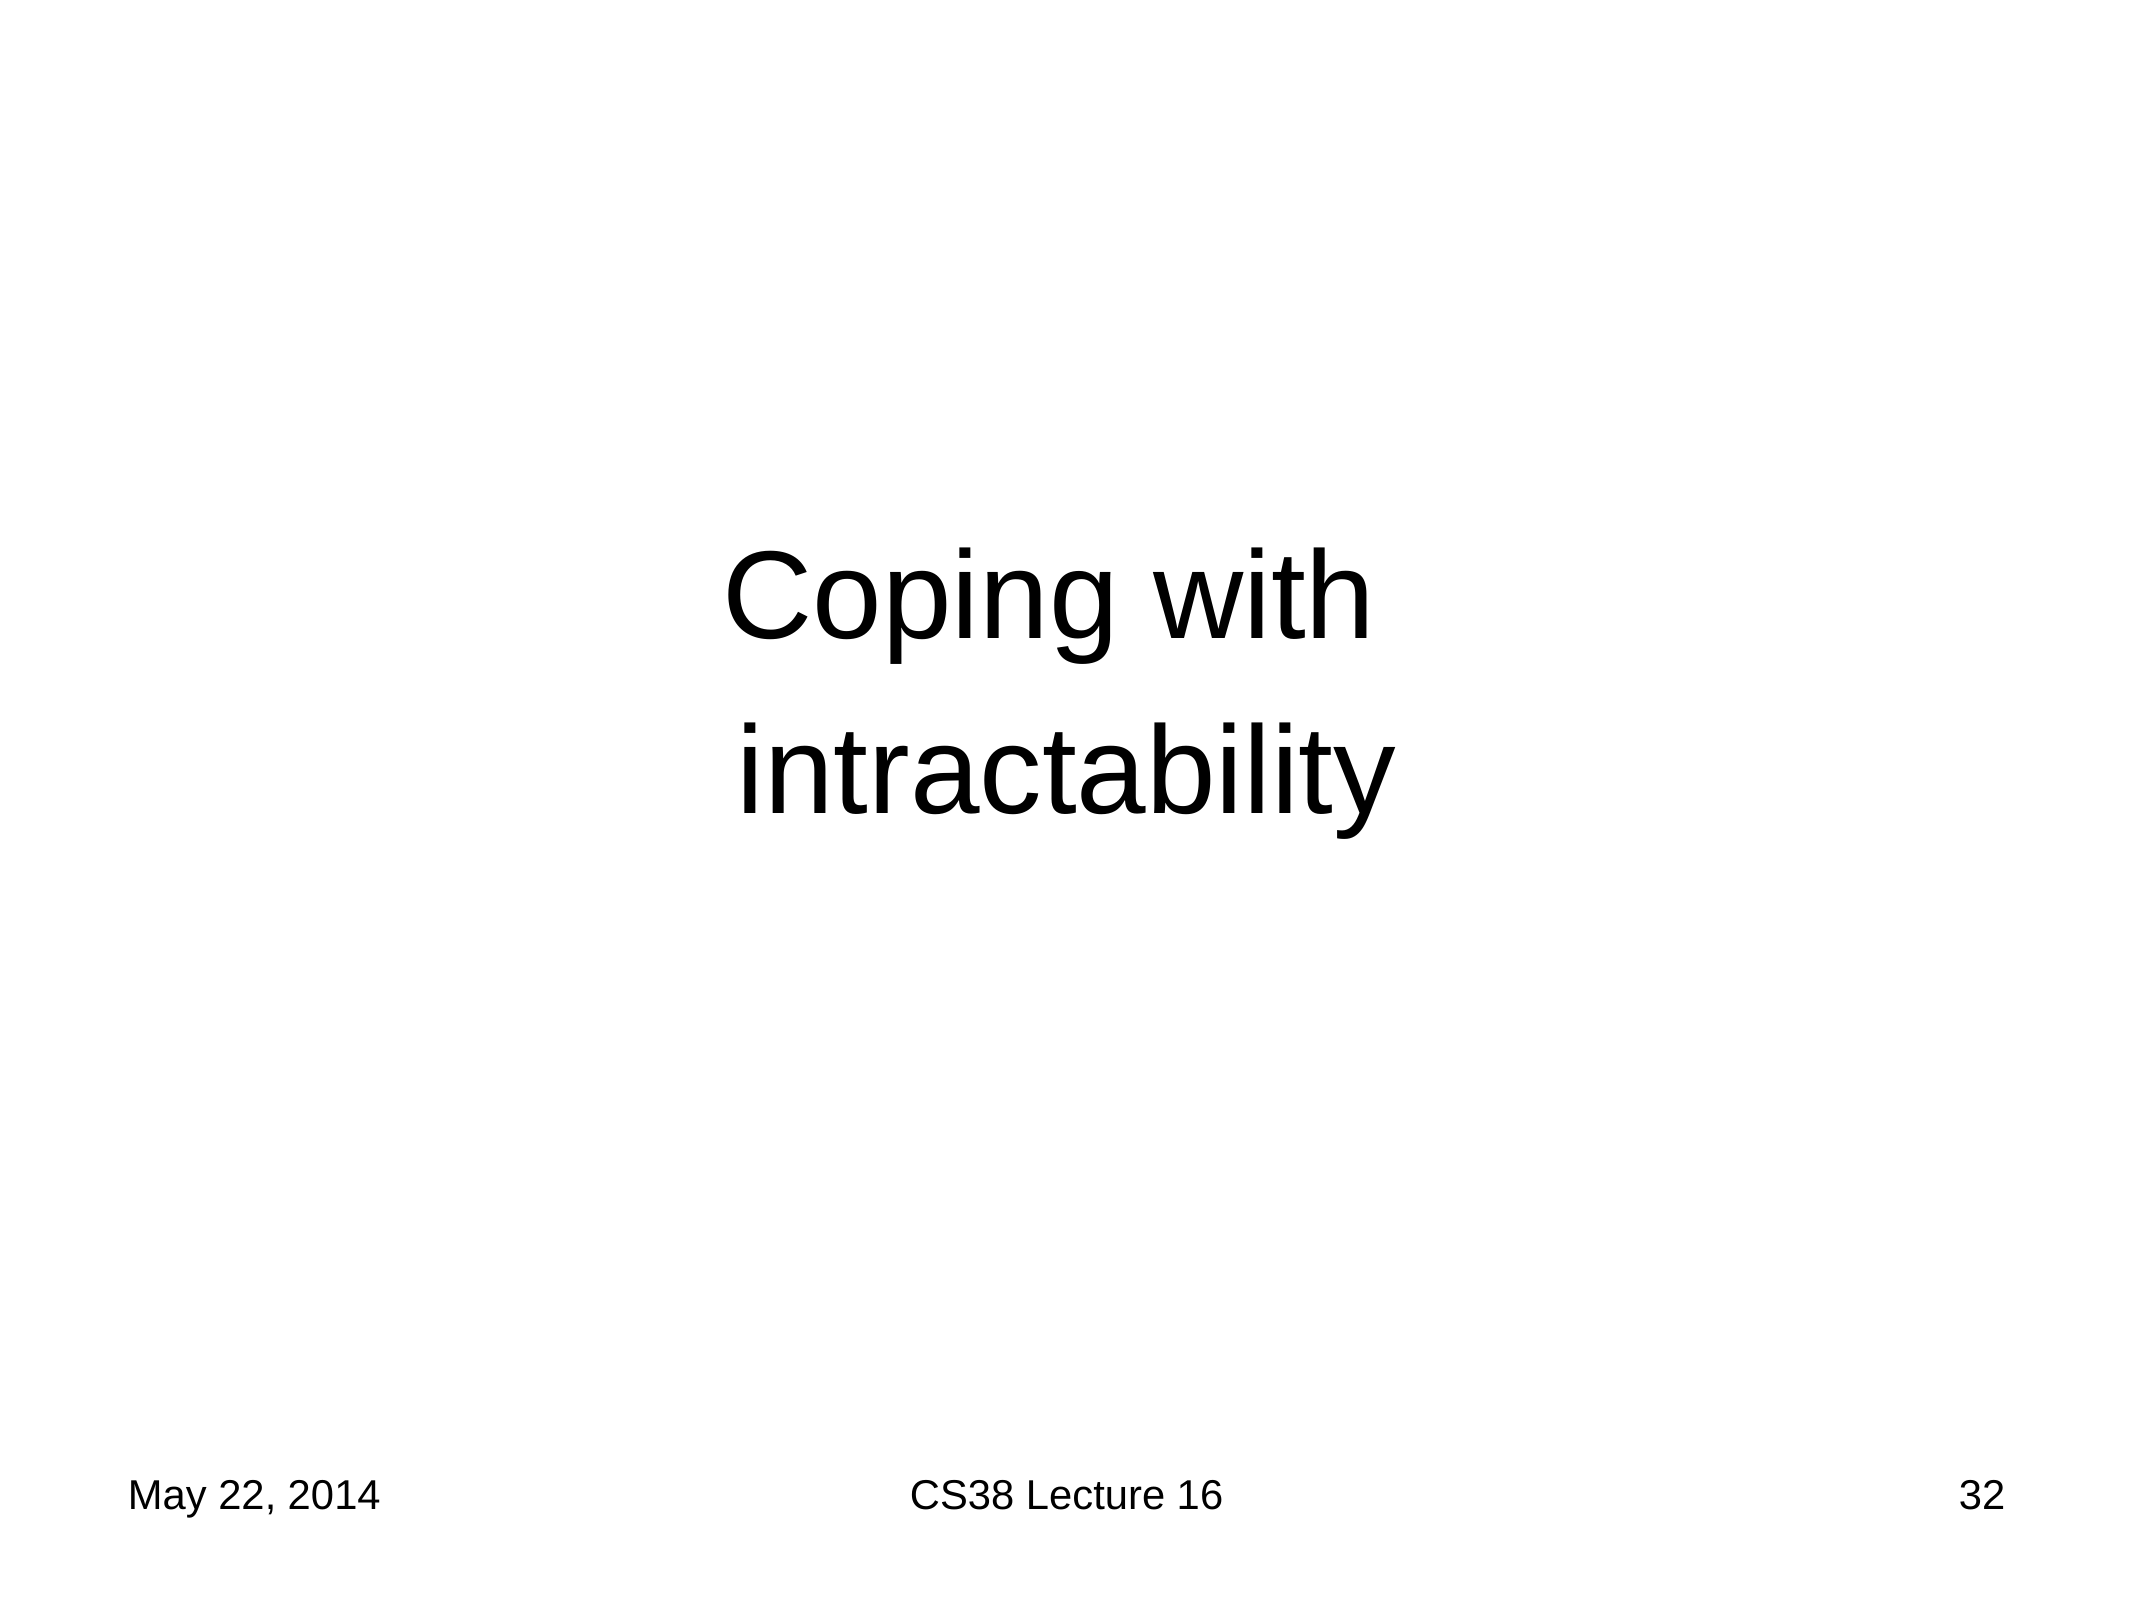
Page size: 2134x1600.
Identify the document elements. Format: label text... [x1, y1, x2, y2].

list Coping with intractability [106, 187, 2027, 1430]
footer CS38 Lecture 16 [728, 1456, 1405, 1569]
slide_number 32 [1528, 1456, 2027, 1569]
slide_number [106, 1456, 605, 1569]
